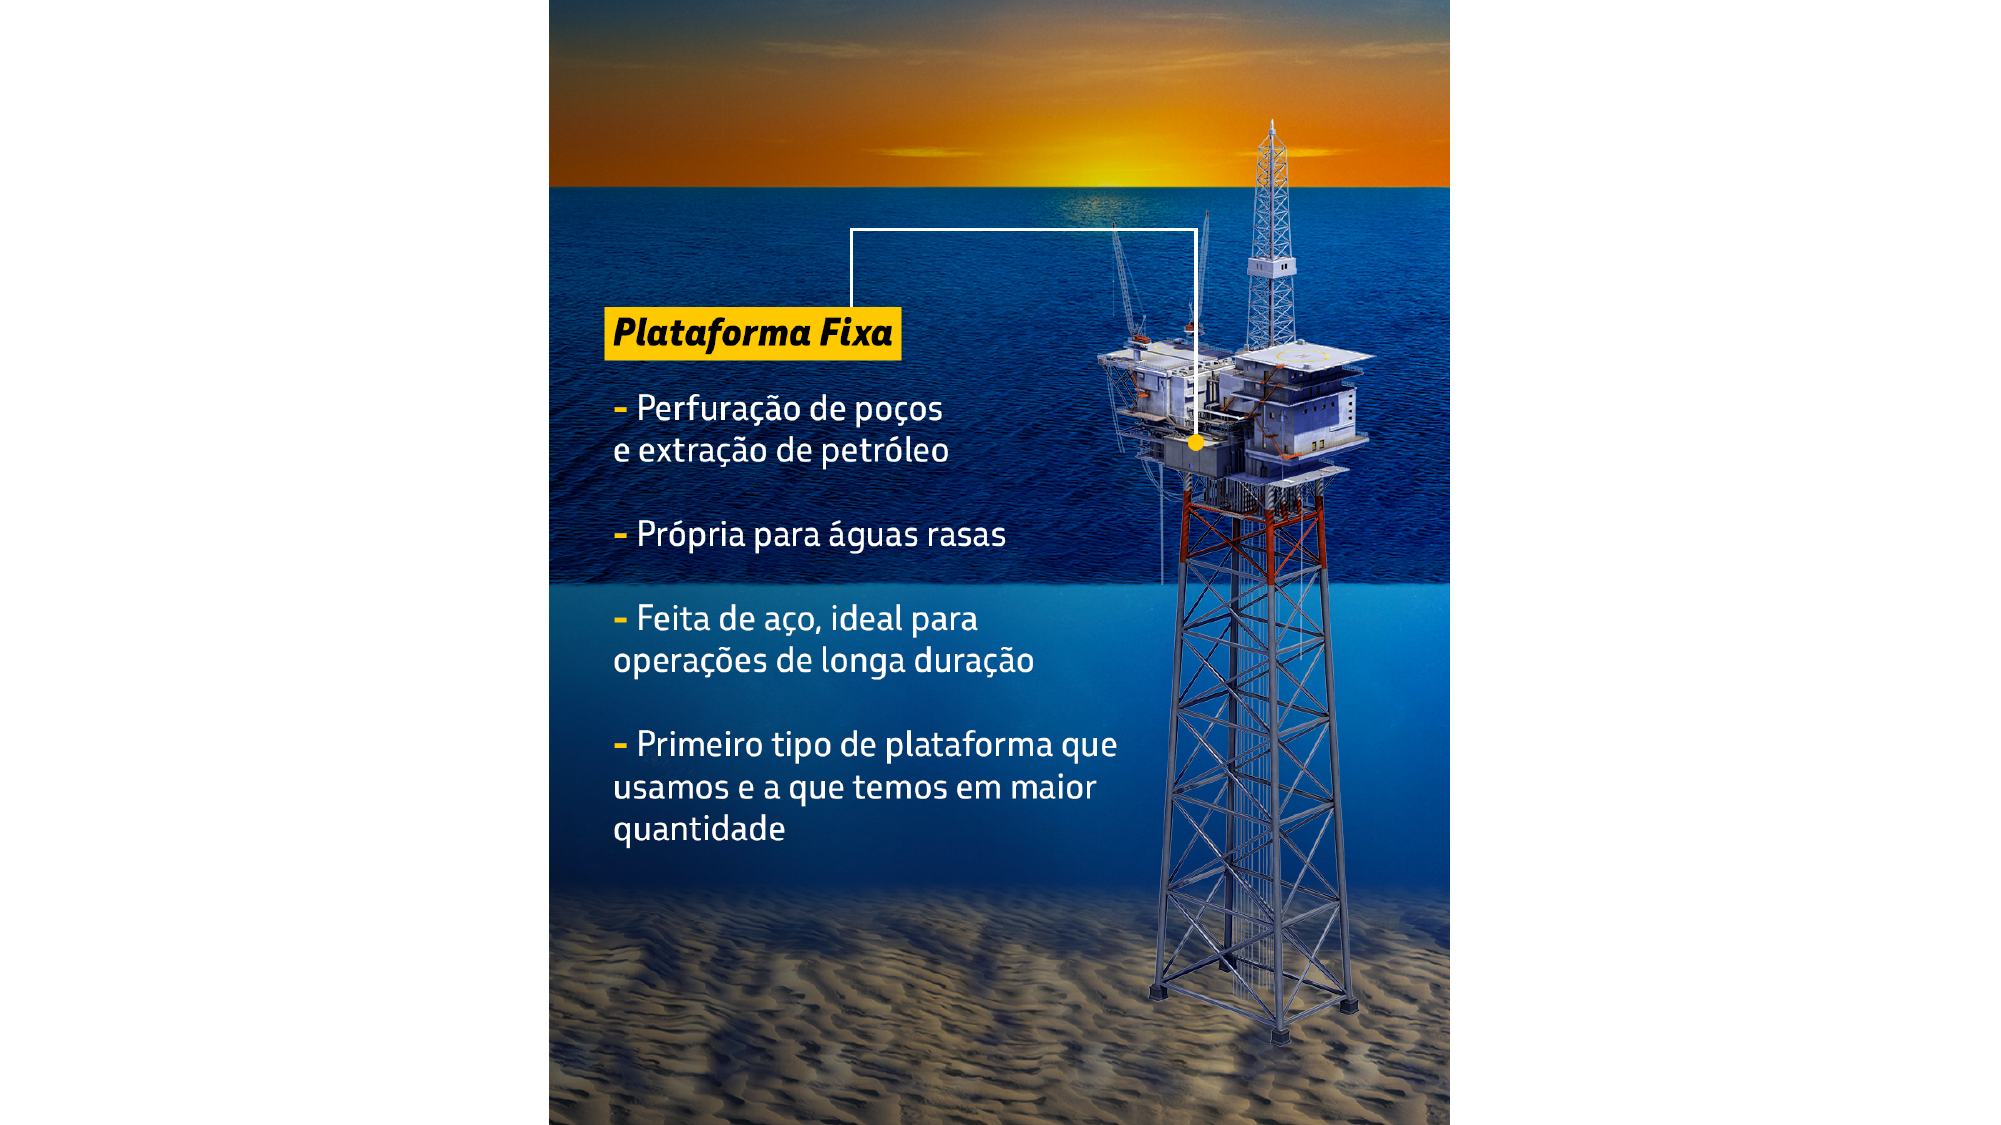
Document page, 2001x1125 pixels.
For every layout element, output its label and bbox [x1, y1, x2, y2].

picture [549, 0, 1450, 1125]
